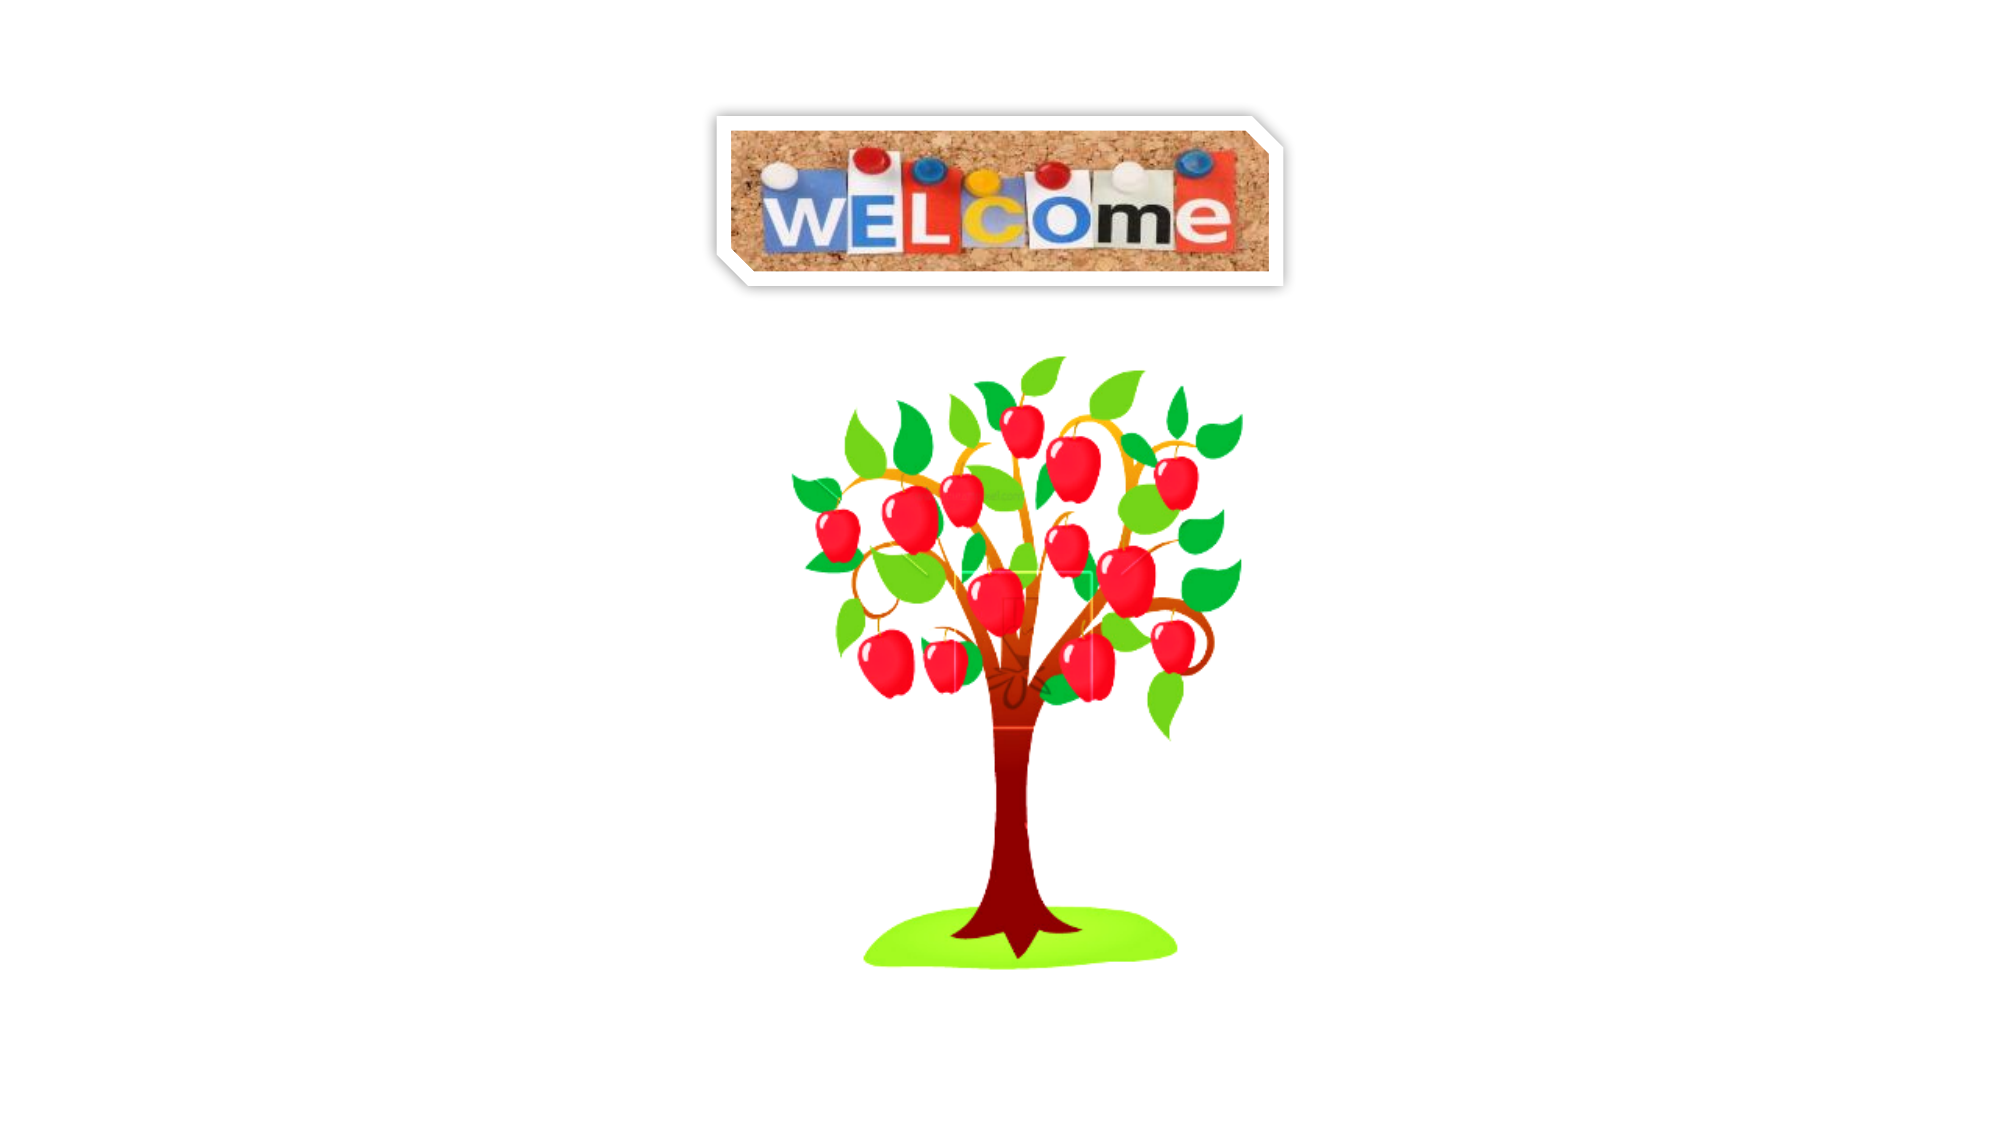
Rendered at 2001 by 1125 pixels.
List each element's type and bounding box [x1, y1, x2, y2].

picture [723, 123, 1277, 279]
picture [619, 313, 1424, 1012]
